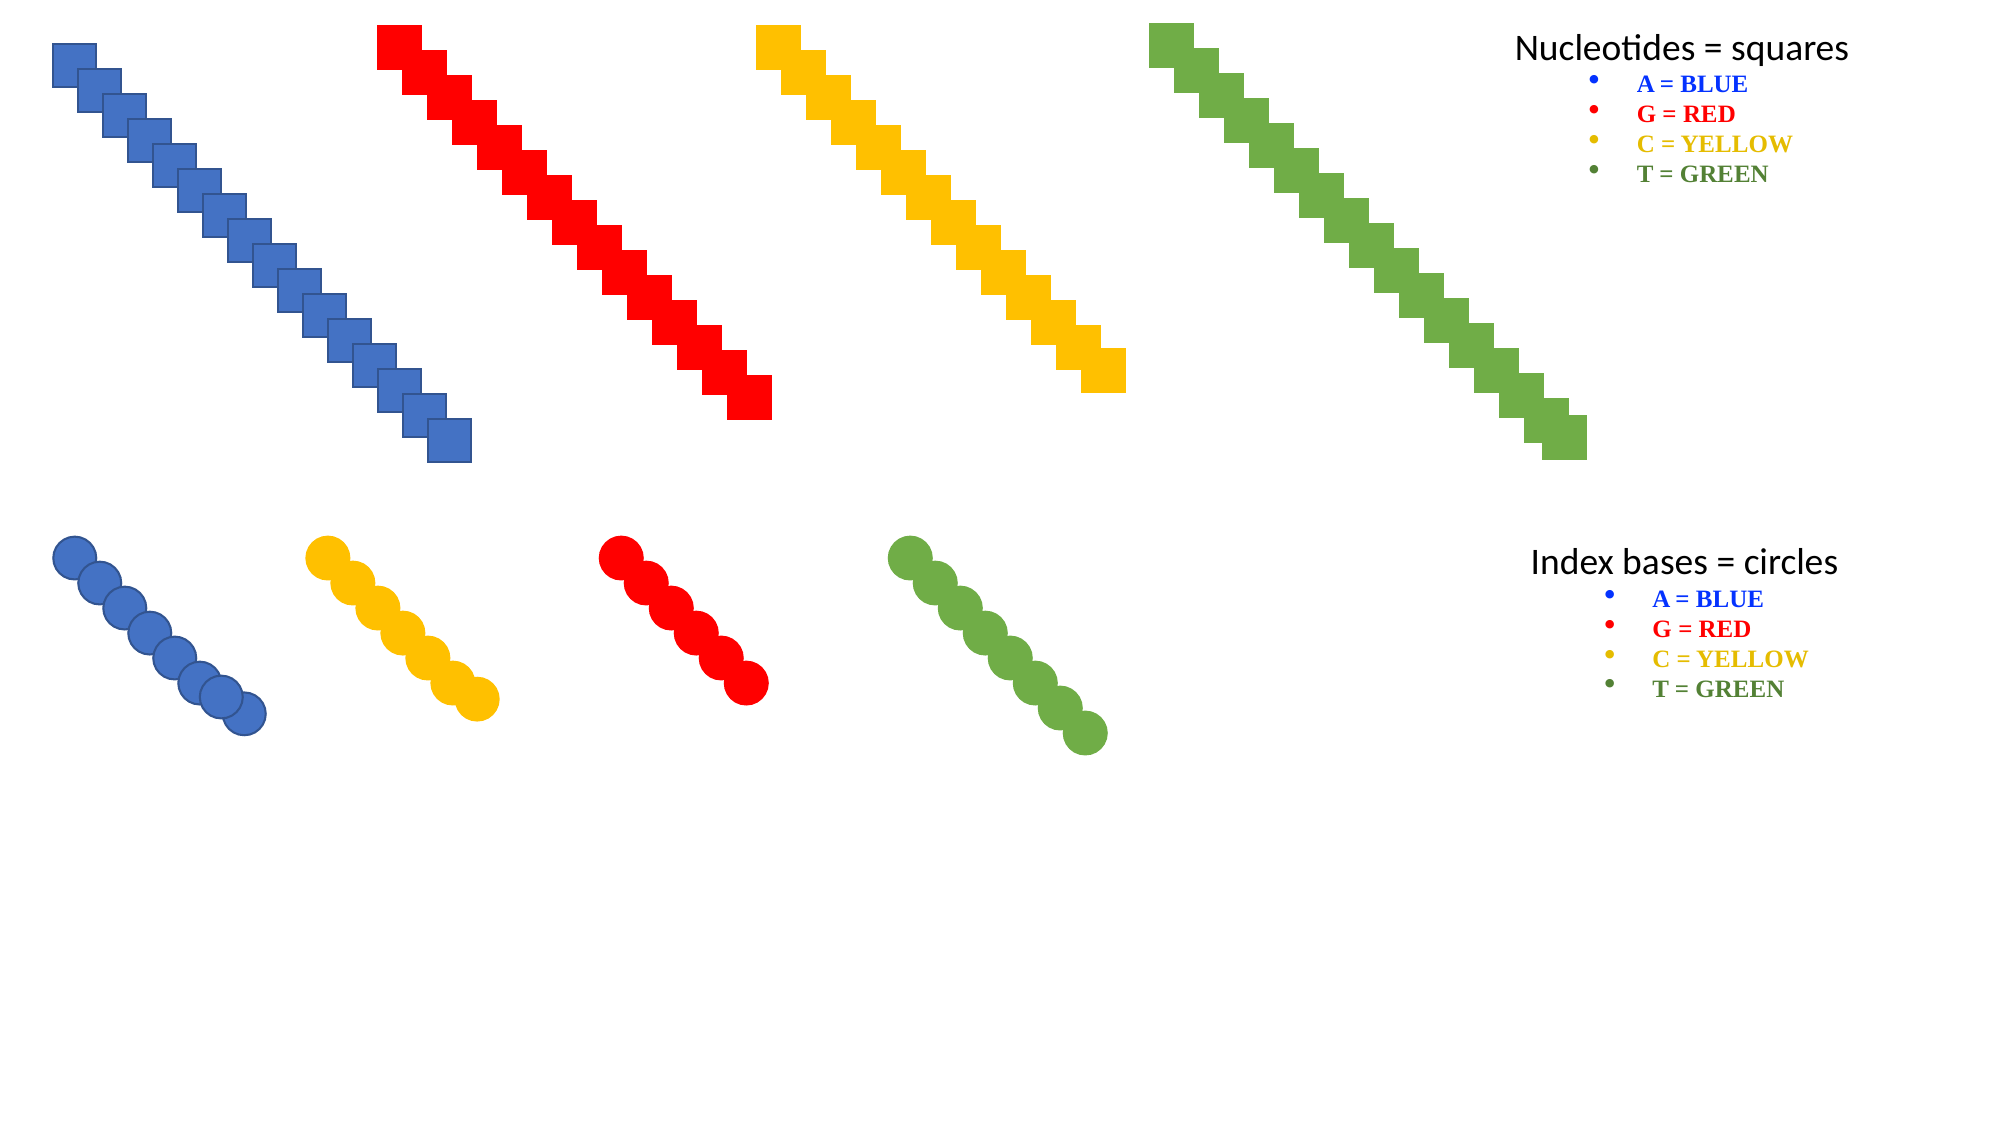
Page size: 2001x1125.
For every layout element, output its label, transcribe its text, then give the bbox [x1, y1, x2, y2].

text_box [1224, 98, 1269, 143]
text_box [962, 610, 1008, 656]
text_box Nucleotides = squares A = BLUE G = RED C = YELLOW T = GREEN [1500, 15, 1897, 196]
text_box [1349, 223, 1394, 268]
text_box [981, 250, 1026, 295]
text_box [881, 150, 926, 195]
text_box [1012, 660, 1058, 706]
text_box [906, 175, 951, 220]
text_box [1449, 323, 1494, 368]
text_box [831, 100, 876, 145]
text_box [702, 350, 747, 395]
text_box Index bases = circles A = BLUE G = RED C = YELLOW T = GREEN [1515, 529, 1913, 710]
text_box [402, 393, 447, 438]
text_box [452, 100, 497, 145]
text_box [987, 635, 1033, 681]
text_box [405, 635, 451, 681]
text_box [1499, 373, 1544, 418]
text_box [1249, 123, 1294, 168]
text_box [956, 225, 1001, 270]
text_box [623, 560, 669, 606]
text_box [377, 25, 422, 70]
text_box [627, 275, 672, 320]
text_box [727, 375, 772, 420]
text_box [912, 560, 958, 606]
text_box [887, 535, 933, 581]
text_box [302, 293, 347, 338]
text_box [1374, 248, 1419, 293]
text_box [1542, 415, 1587, 460]
text_box [152, 635, 198, 681]
text_box [652, 300, 697, 345]
text_box [1056, 325, 1101, 370]
text_box [127, 118, 172, 163]
text_box [198, 674, 244, 720]
text_box [937, 585, 983, 631]
text_box [598, 535, 644, 581]
text_box [806, 75, 851, 120]
text_box [202, 193, 247, 238]
text_box [856, 125, 901, 170]
text_box [102, 93, 147, 138]
text_box [577, 225, 622, 270]
text_box [127, 610, 173, 656]
text_box [52, 43, 97, 88]
text_box [252, 243, 297, 288]
text_box [477, 125, 522, 170]
text_box [330, 560, 376, 606]
text_box [454, 676, 500, 722]
text_box [1081, 348, 1126, 393]
text_box [673, 610, 719, 656]
text_box [1474, 348, 1519, 393]
text_box [377, 368, 422, 413]
text_box [1199, 73, 1244, 118]
text_box [177, 660, 221, 706]
text_box [77, 560, 123, 606]
text_box [1324, 198, 1369, 243]
text_box [527, 175, 572, 220]
text_box [427, 75, 472, 120]
text_box [177, 168, 222, 213]
text_box [52, 535, 98, 581]
text_box [305, 535, 351, 581]
text_box [698, 635, 744, 681]
text_box [380, 610, 426, 656]
text_box [1149, 23, 1194, 68]
text_box [1062, 710, 1108, 756]
text_box [1399, 273, 1444, 318]
text_box [430, 660, 475, 706]
text_box [427, 418, 472, 463]
text_box [1006, 275, 1051, 320]
text_box [1424, 298, 1469, 343]
text_box [355, 585, 401, 631]
text_box [677, 325, 722, 370]
text_box [102, 585, 148, 631]
text_box [1524, 398, 1569, 443]
text_box [227, 218, 272, 263]
text_box [402, 50, 447, 95]
text_box [1174, 48, 1219, 93]
text_box [1031, 300, 1076, 345]
text_box [756, 25, 801, 70]
text_box [502, 150, 547, 195]
text_box [222, 691, 267, 737]
text_box [648, 585, 694, 631]
text_box [1299, 173, 1344, 218]
text_box [327, 318, 372, 363]
text_box [77, 68, 122, 113]
text_box [1037, 685, 1083, 731]
text_box [602, 250, 647, 295]
text_box [931, 200, 976, 245]
text_box [781, 50, 826, 95]
text_box [277, 268, 322, 313]
text_box [352, 343, 397, 388]
text_box [1274, 148, 1319, 193]
text_box [723, 660, 769, 706]
text_box [552, 200, 597, 245]
text_box [152, 143, 197, 188]
